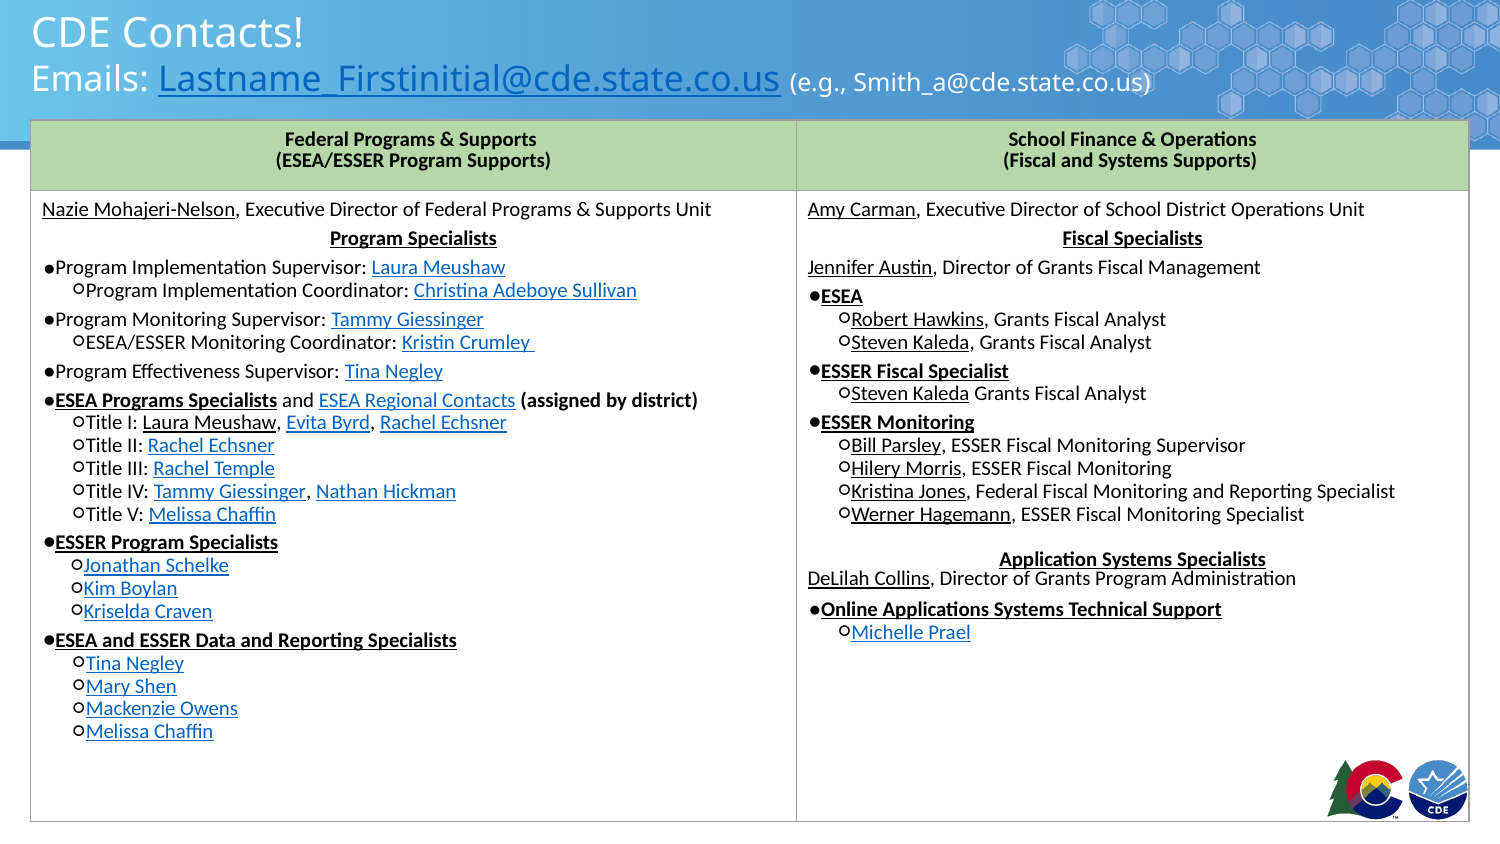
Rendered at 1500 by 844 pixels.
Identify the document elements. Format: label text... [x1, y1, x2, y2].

title CDE Contacts! Emails: Lastname_Firstinitial@cde.state.co.us (e.g., Smith_a@cde.state.co.us) [30, 11, 1269, 119]
picture [0, 0, 1500, 150]
table_header Federal Programs & Supports (ESEA/ESSER Program Supports) [31, 121, 796, 190]
table_cell Amy Carman, Executive Director of School District Operations Unit Fiscal Specialists Jennifer Austin, Director of Grants Fiscal Management ESEA Robert Hawkins, Grants Fiscal Analyst Steven Kaleda, Grants Fiscal Analyst ESSER Fiscal Specialist Steven Kaleda Grants Fiscal Analyst ESSER Monitoring Bill Parsley, ESSER Fiscal Monitoring Supervisor Hilery Morris, ESSER Fiscal Monitoring Kristina Jones, Federal Fiscal Monitoring and Reporting Specialist Werner Hagemann, ESSER Fiscal Monitoring Specialist Application Systems Specialists DeLilah Collins, Director of Grants Program Administration Online Applications Systems Technical Support Michelle Prael [797, 191, 1468, 821]
table_cell Nazie Mohajeri-Nelson, Executive Director of Federal Programs & Supports Unit Program Specialists Program Implementation Supervisor: Laura Meushaw Program Implementation Coordinator: Christina Adeboye Sullivan Program Monitoring Supervisor: Tammy Giessinger ESEA/ESSER Monitoring Coordinator: Kristin Crumley Program Effectiveness Supervisor: Tina Negley ESEA Programs Specialists and ESEA Regional Contacts (assigned by district) Title I: Laura Meushaw, Evita Byrd, Rachel Echsner Title II: Rachel Echsner Title III: Rachel Temple Title IV: Tammy Giessinger, Nathan Hickman Title V: Melissa Chaffin ESSER Program Specialists Jonathan Schelke Kim Boylan Kriselda Craven ESEA and ESSER Data and Reporting Specialists Tina Negley Mary Shen Mackenzie Owens Melissa Chaffin [31, 191, 796, 821]
table_header School Finance & Operations (Fiscal and Systems Supports) [797, 121, 1468, 190]
